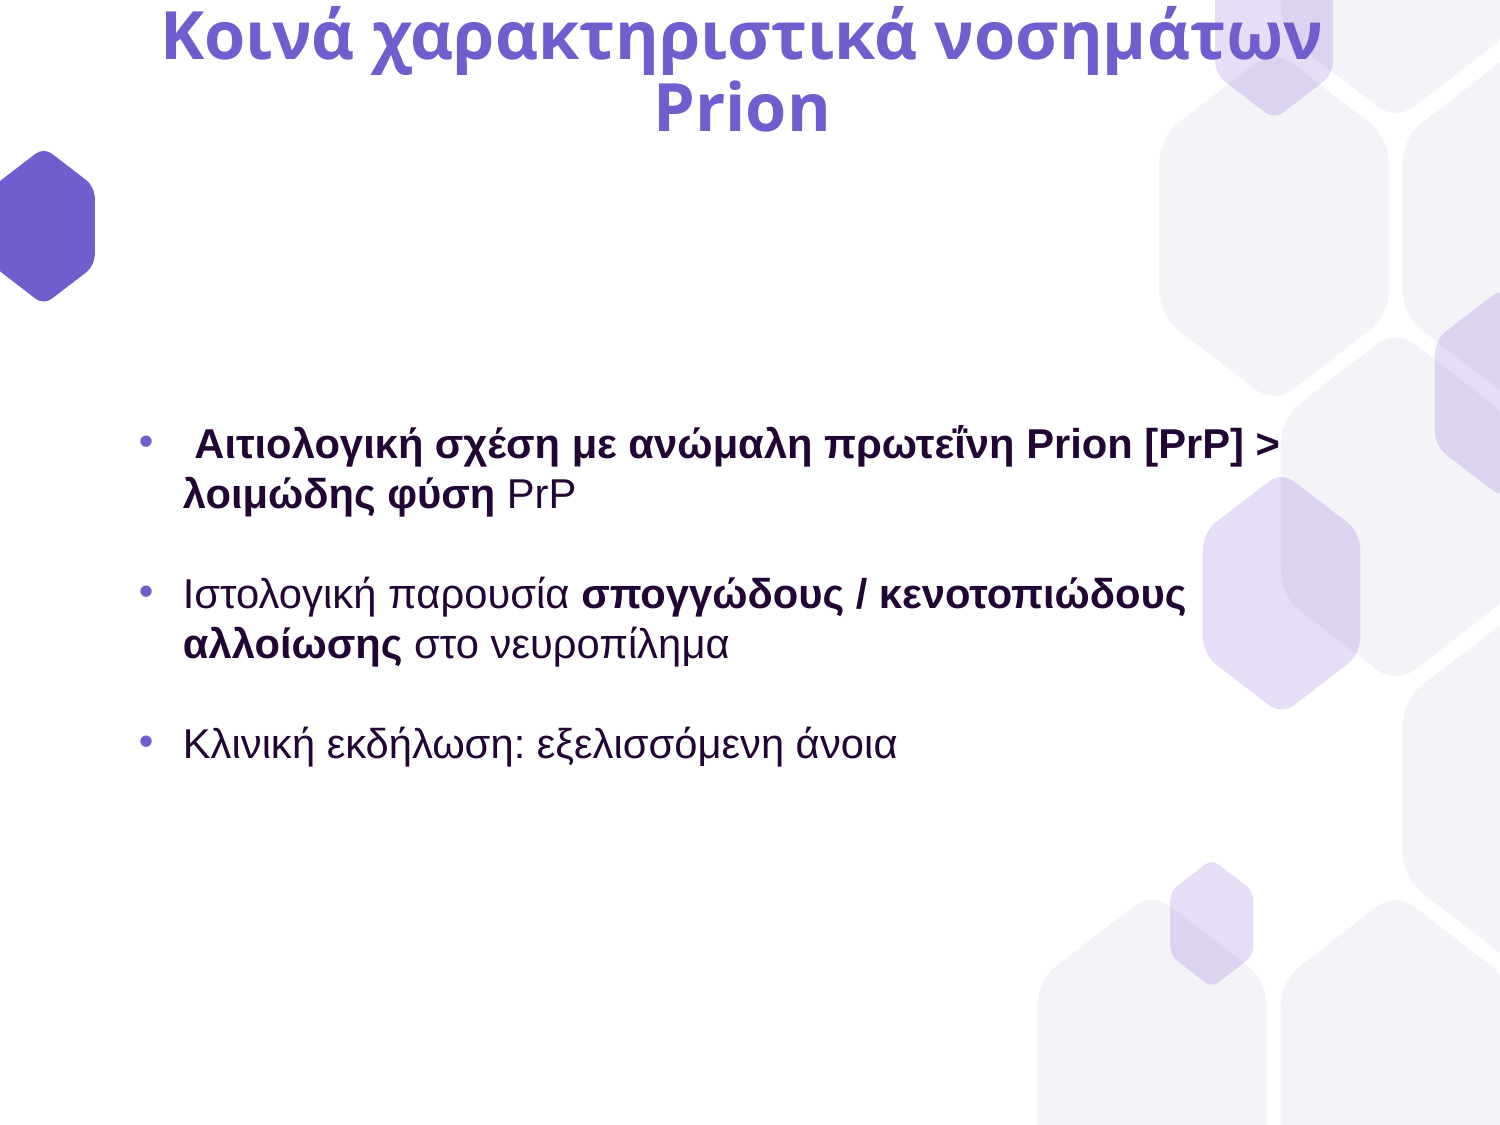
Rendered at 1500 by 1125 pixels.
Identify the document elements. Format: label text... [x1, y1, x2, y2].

title Κοινά χαρακτηριστικά νοσημάτων Prion [76, 30, 1408, 118]
text_box Αιτιολογική σχέση με ανώμαλη πρωτεΐνη Prion [PrP] > λοιμώδης φύση PrP Ιστολογική παρουσία σπογγώδους / κενοτοπιώδους αλλοίωσης στο νευροπίλημα Κλινική εκδήλωση: εξελισσόμενη άνοια [123, 408, 1388, 774]
